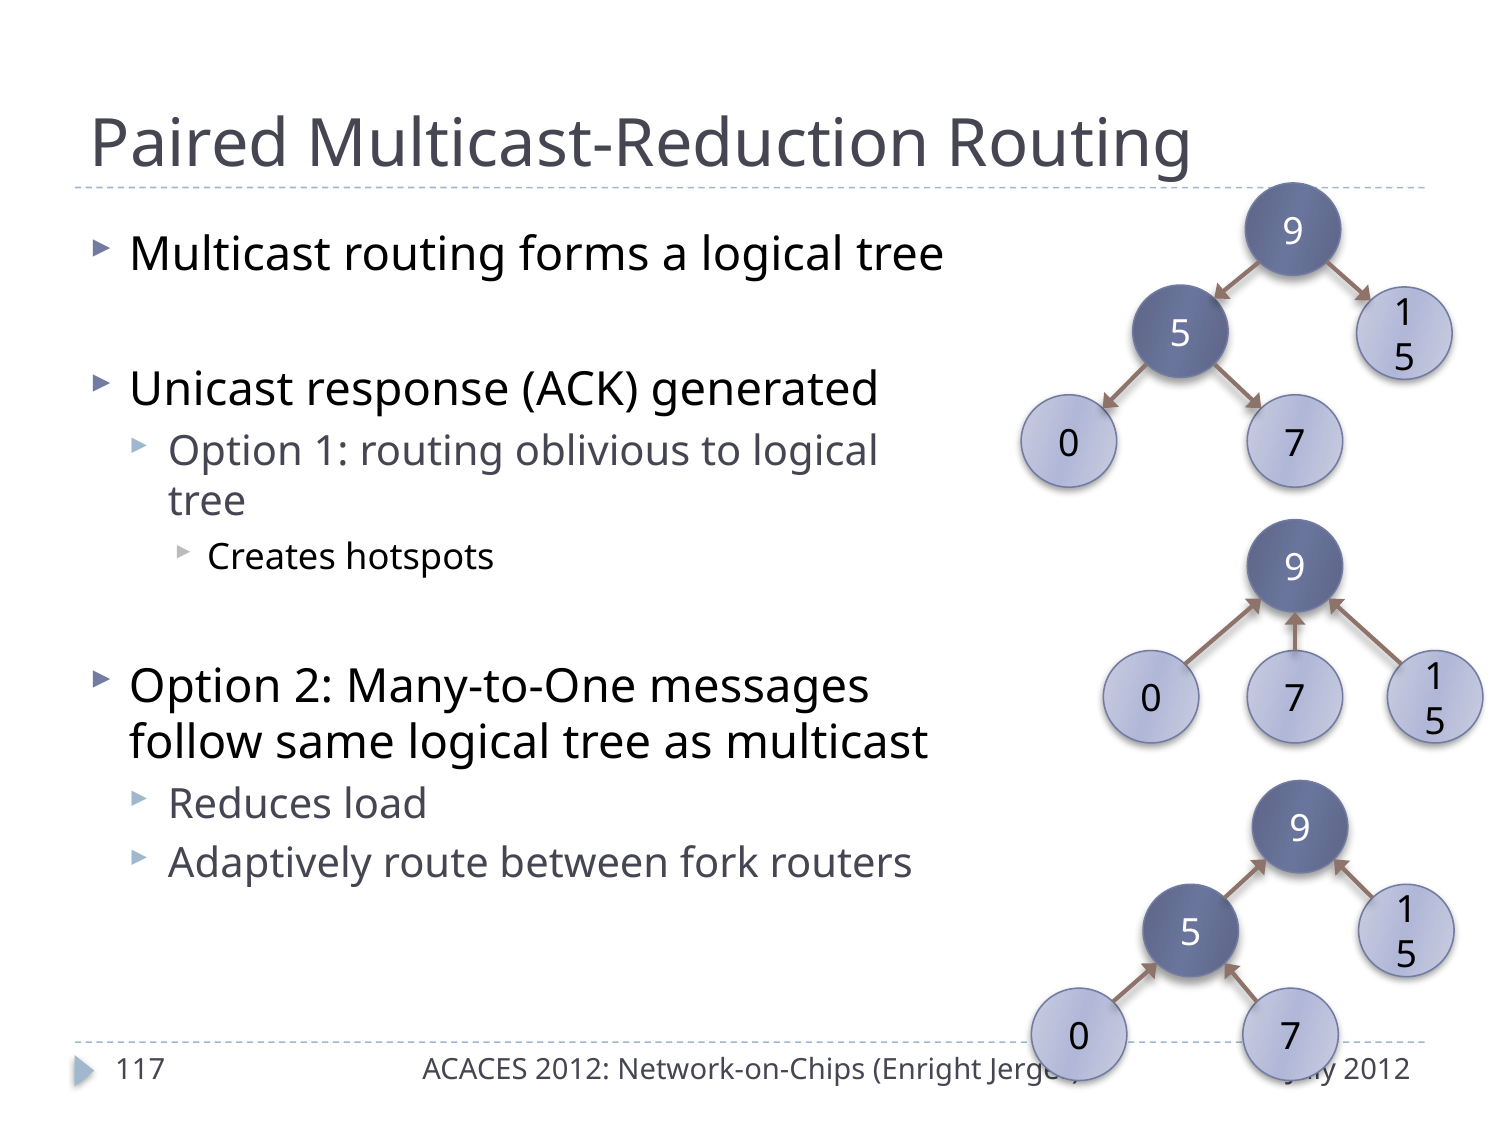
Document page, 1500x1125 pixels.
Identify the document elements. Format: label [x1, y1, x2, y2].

text_box [1030, 779, 1455, 1082]
footer [311, 1042, 1192, 1103]
text_box [1020, 182, 1453, 488]
title [75, 24, 1425, 188]
slide_number [100, 1042, 256, 1103]
text_box [1102, 518, 1484, 744]
list [75, 215, 968, 1010]
slide_number [1230, 1042, 1426, 1103]
